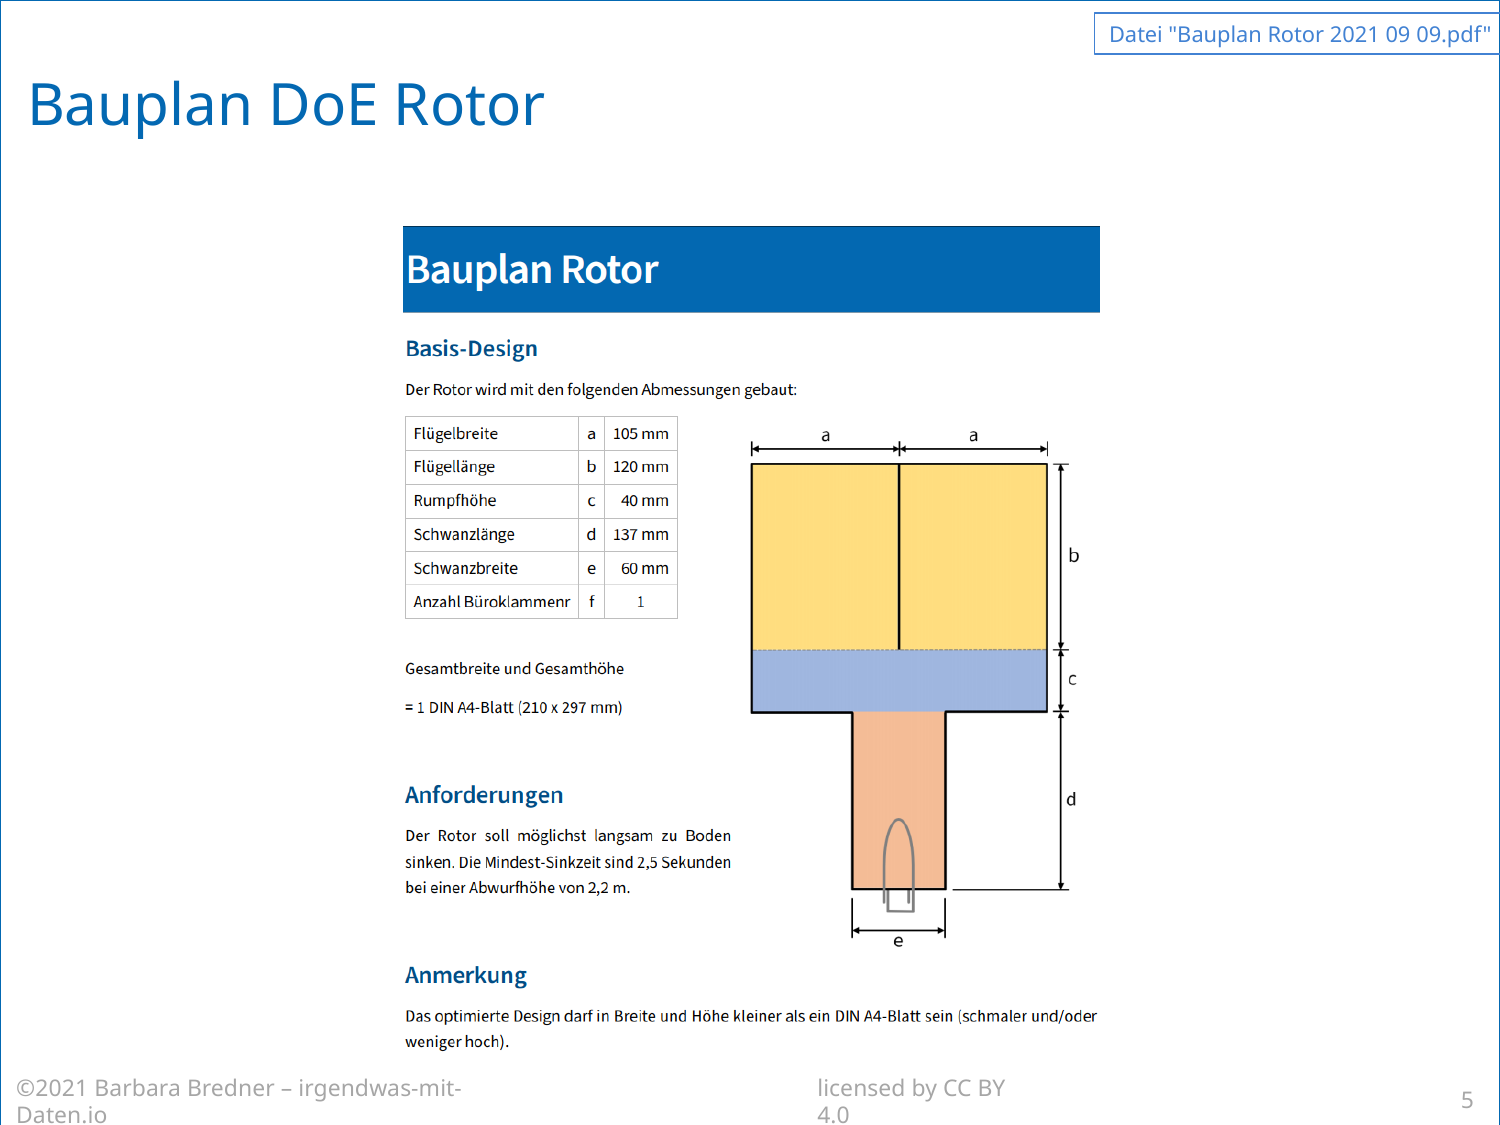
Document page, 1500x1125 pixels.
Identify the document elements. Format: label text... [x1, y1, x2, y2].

slide_number 5 [1417, 1079, 1489, 1123]
slide_number licensed by CC BY 4.0 [802, 1079, 1036, 1123]
title Bauplan DoE Rotor [12, 13, 1489, 191]
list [387, 213, 1113, 1065]
footer ©2021 Barbara Bredner – irgendwas-mit-Daten.io [1, 1079, 483, 1123]
text_box Datei "Bauplan Rotor 2021 09 09.pdf" [1094, 13, 1500, 55]
